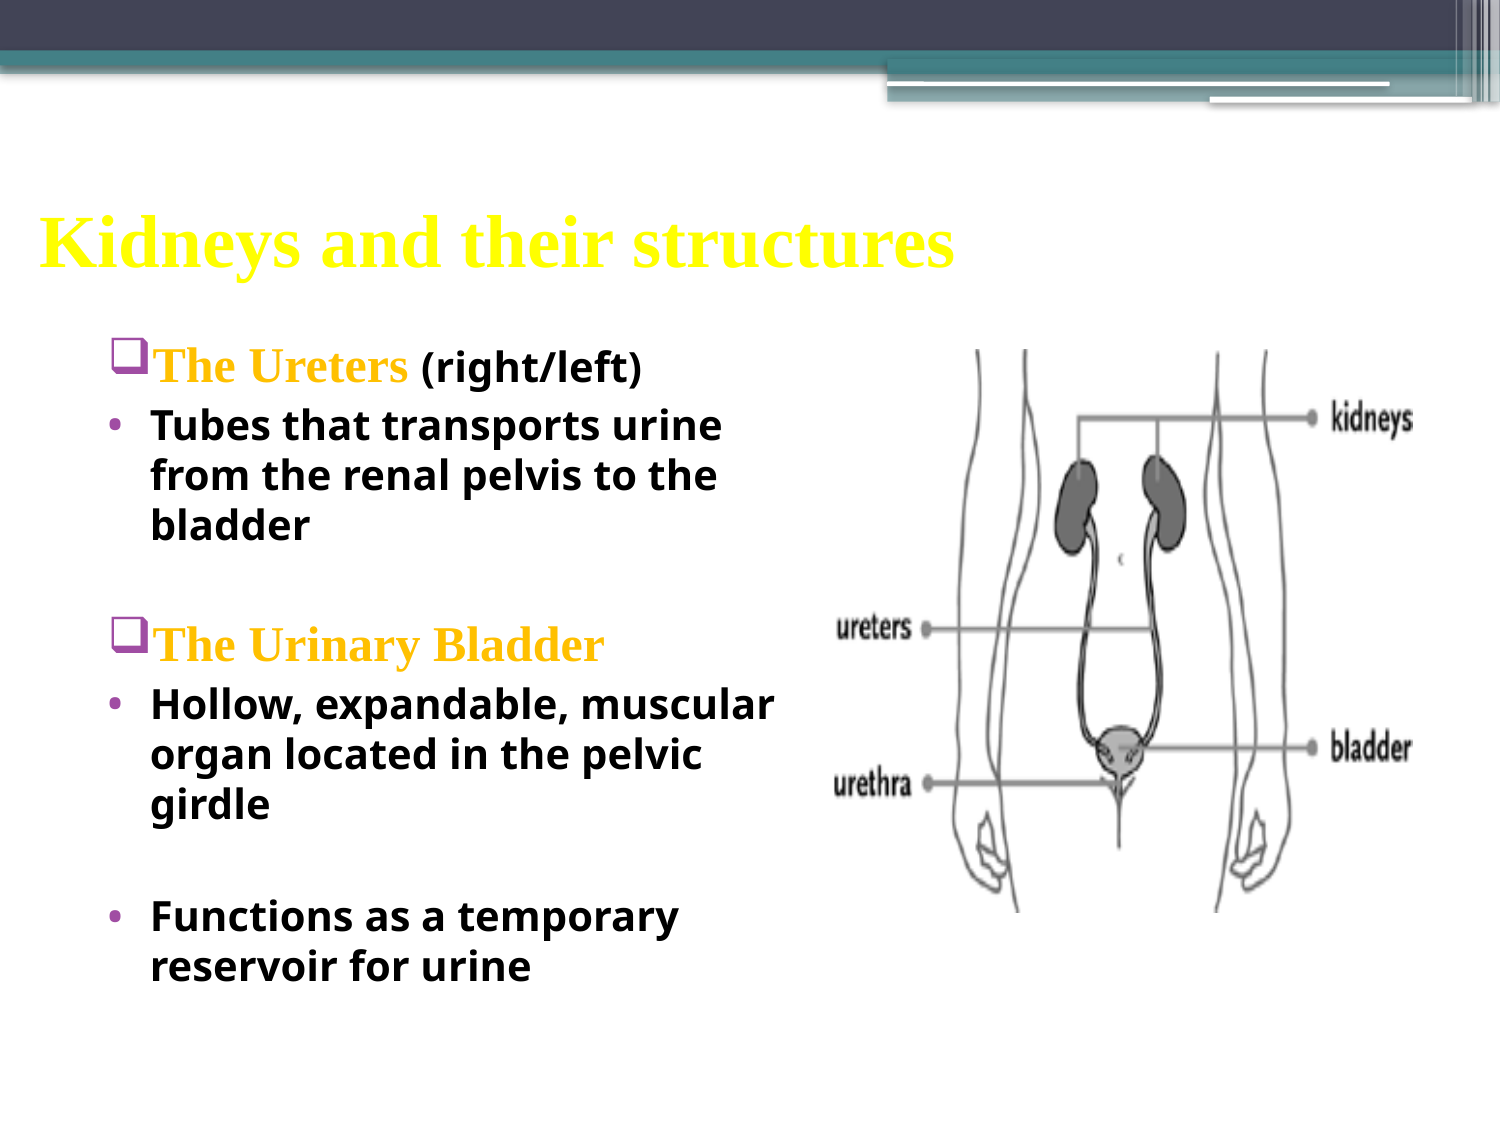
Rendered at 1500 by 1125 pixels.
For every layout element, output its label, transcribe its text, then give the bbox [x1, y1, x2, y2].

title Kidneys and their structures [24, 149, 1375, 325]
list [833, 349, 1413, 913]
list The Ureters (right/left) Tubes that transports urine from the renal pelvis to the bladder The Urinary Bladder Hollow, expandable, muscular organ located in the pelvic girdle Functions as a temporary reservoir for urine [75, 324, 825, 1031]
